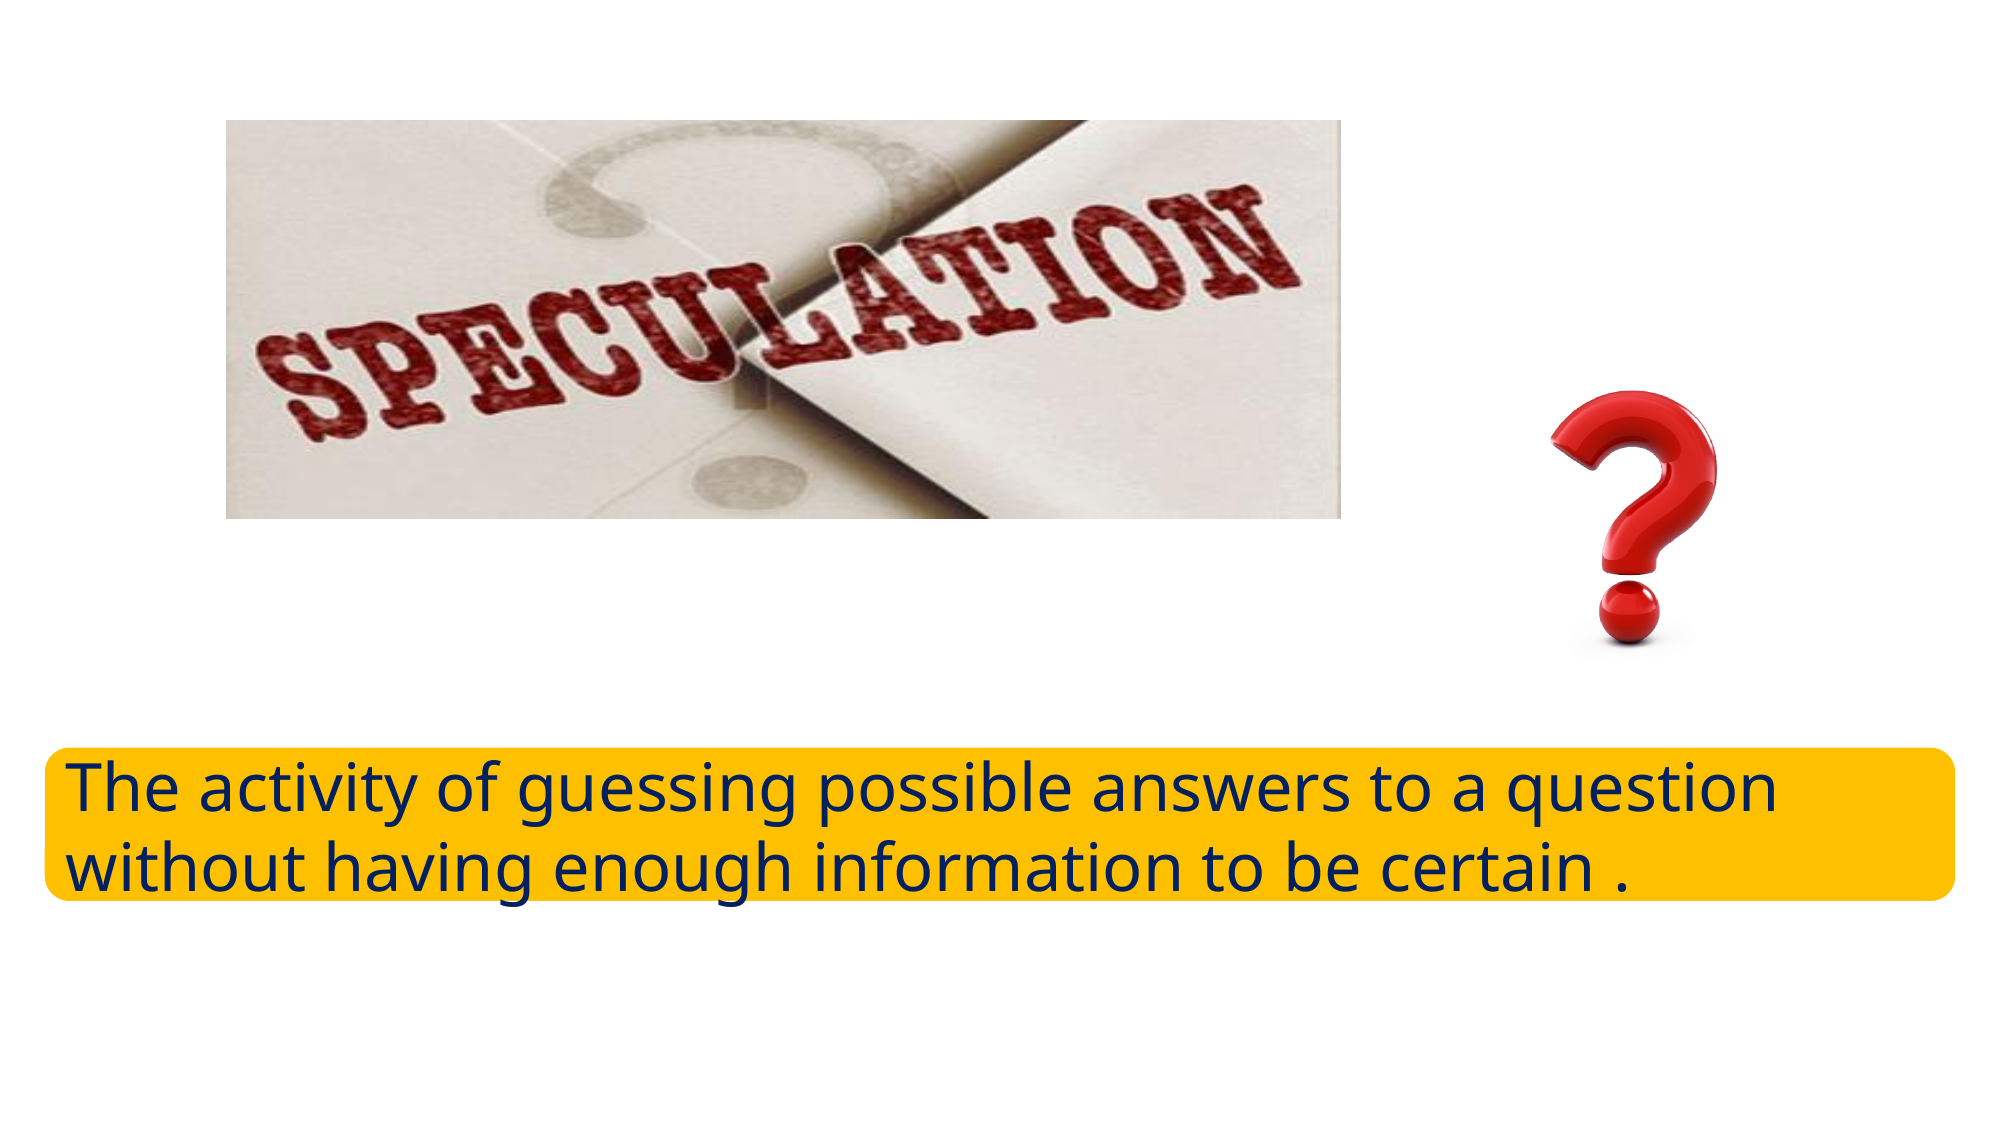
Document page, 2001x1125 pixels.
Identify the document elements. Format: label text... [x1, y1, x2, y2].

picture [1507, 356, 1751, 681]
text_box The activity of guessing possible answers to a question without having enough information to be certain . [41, 744, 1959, 905]
picture [226, 120, 1341, 519]
